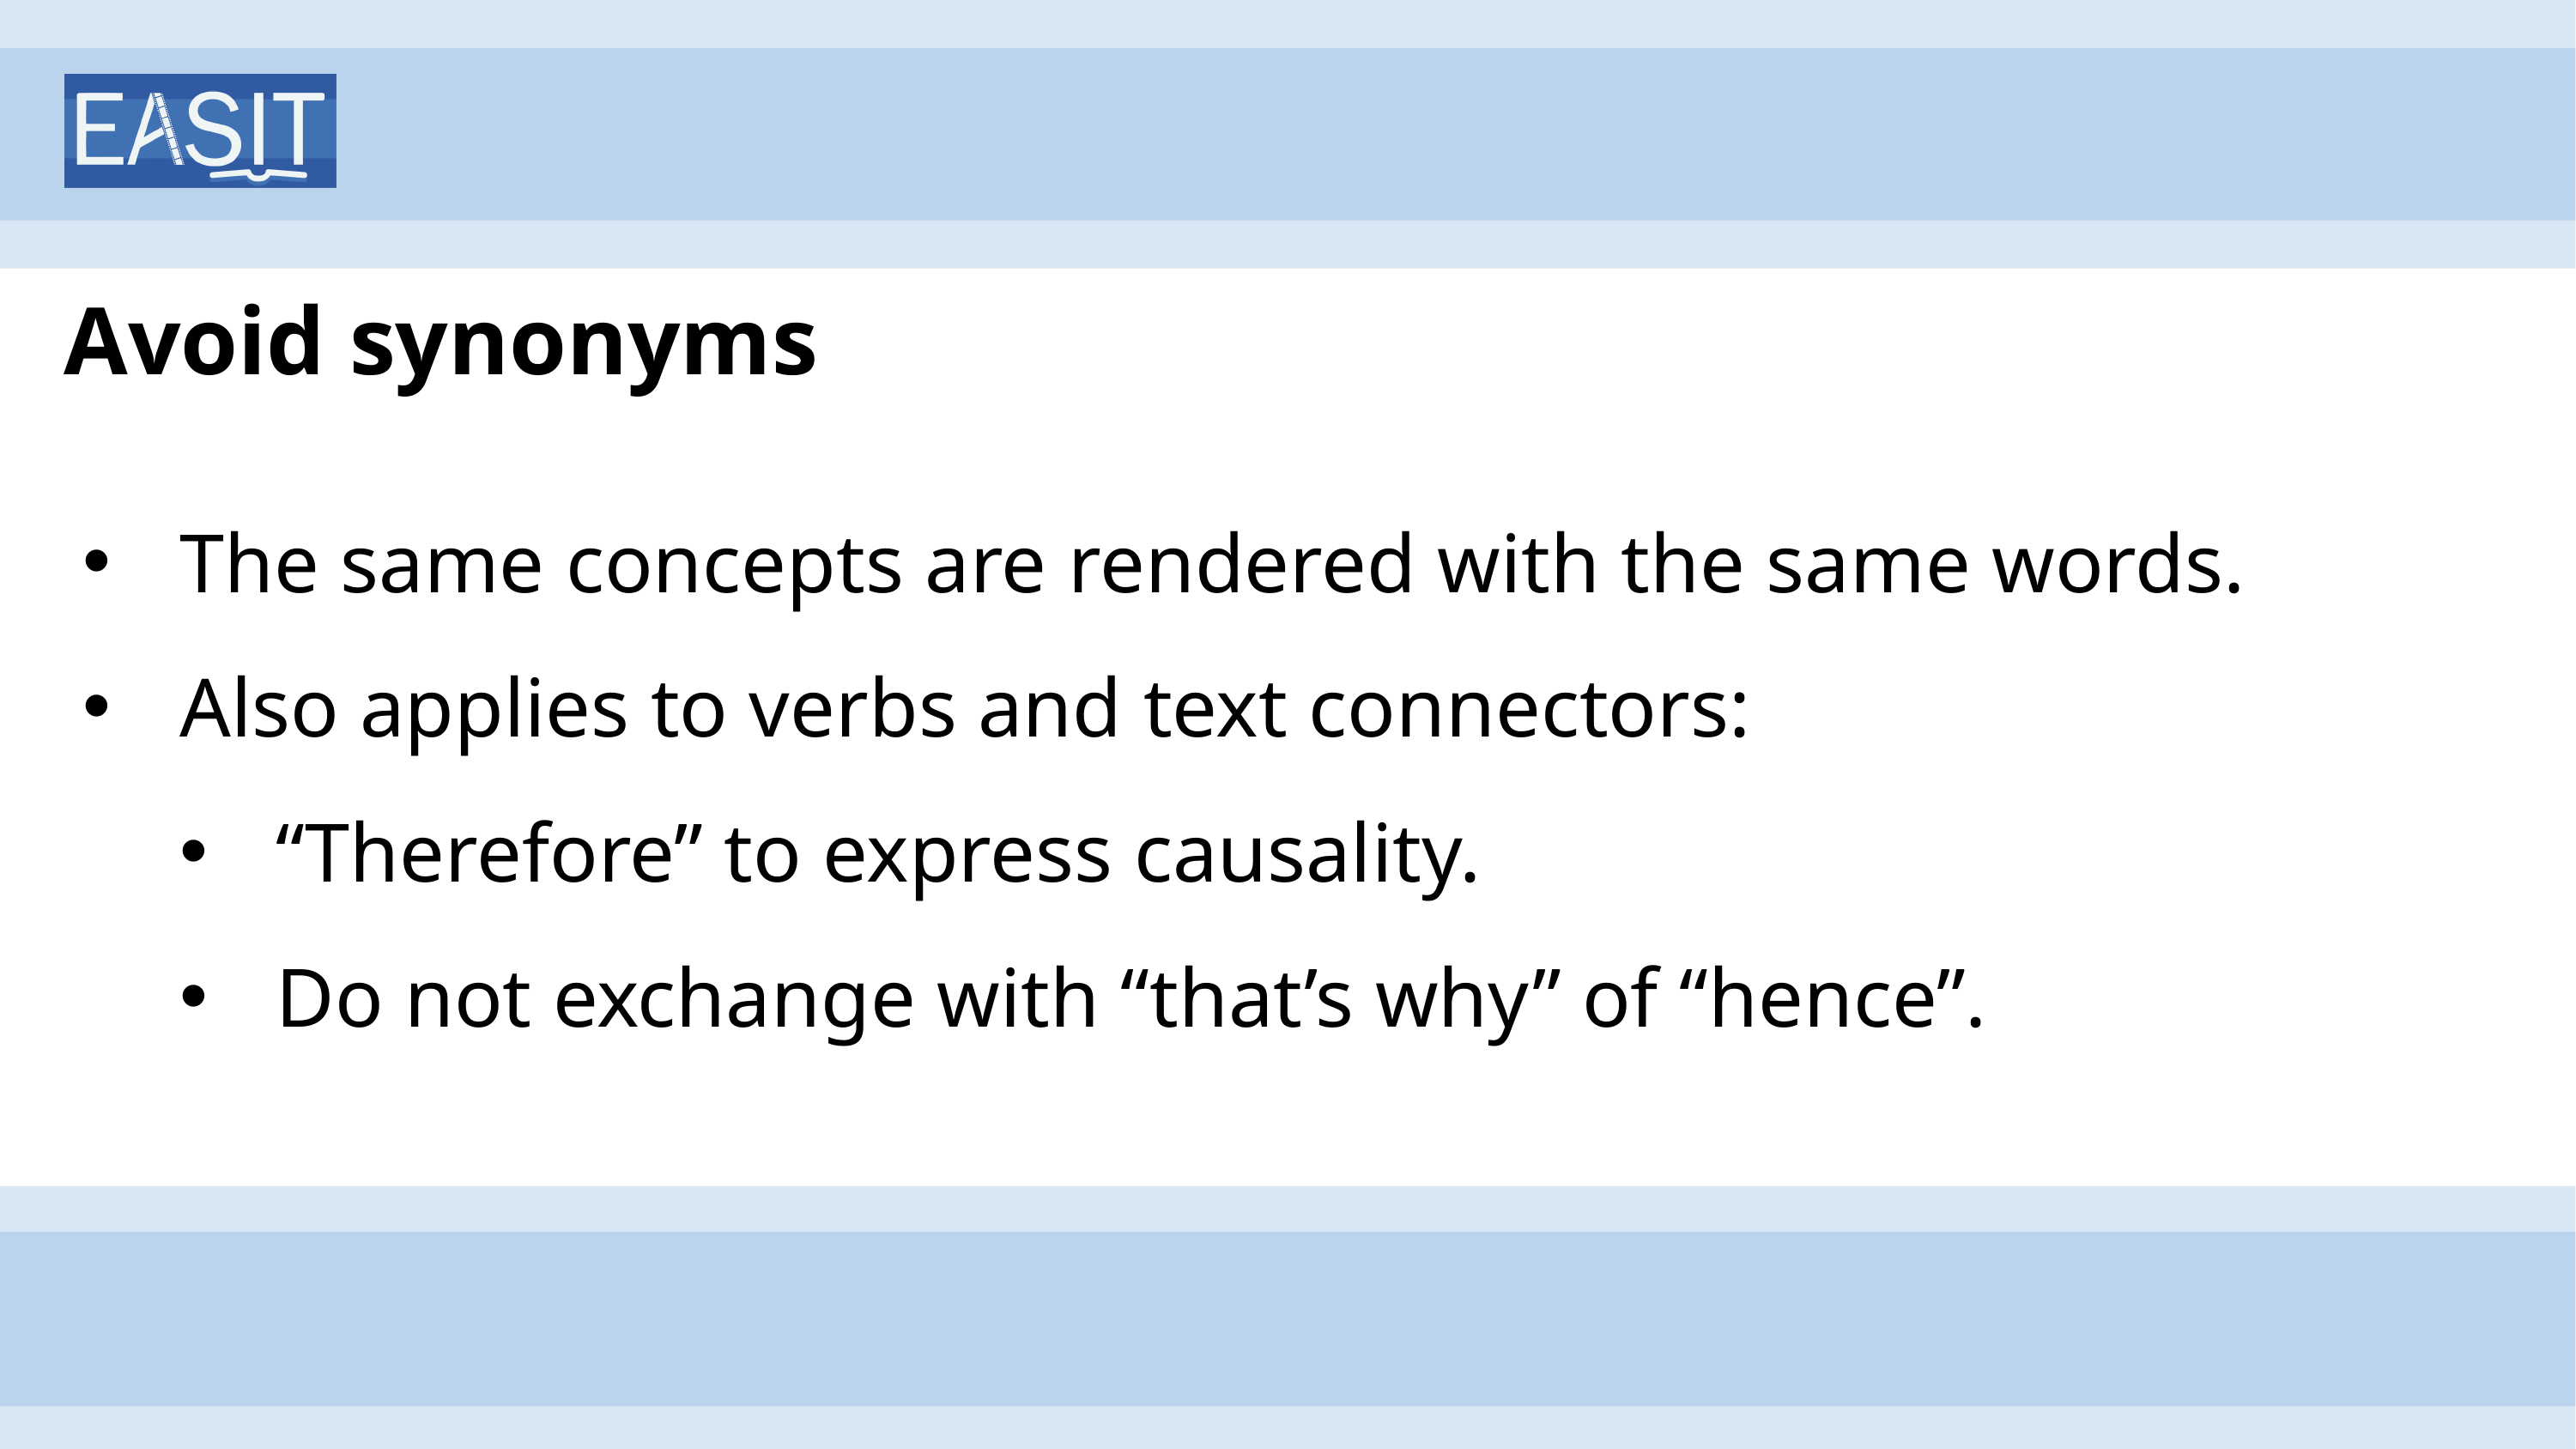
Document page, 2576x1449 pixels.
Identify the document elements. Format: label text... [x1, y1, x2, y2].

title Avoid synonyms [45, 269, 1759, 420]
text_box The same concepts are rendered with the same words. Also applies to verbs and text connectors: “Therefore” to express causality. Do not exchange with “that’s why” of “hence”. [64, 453, 2494, 1197]
picture [64, 74, 336, 188]
